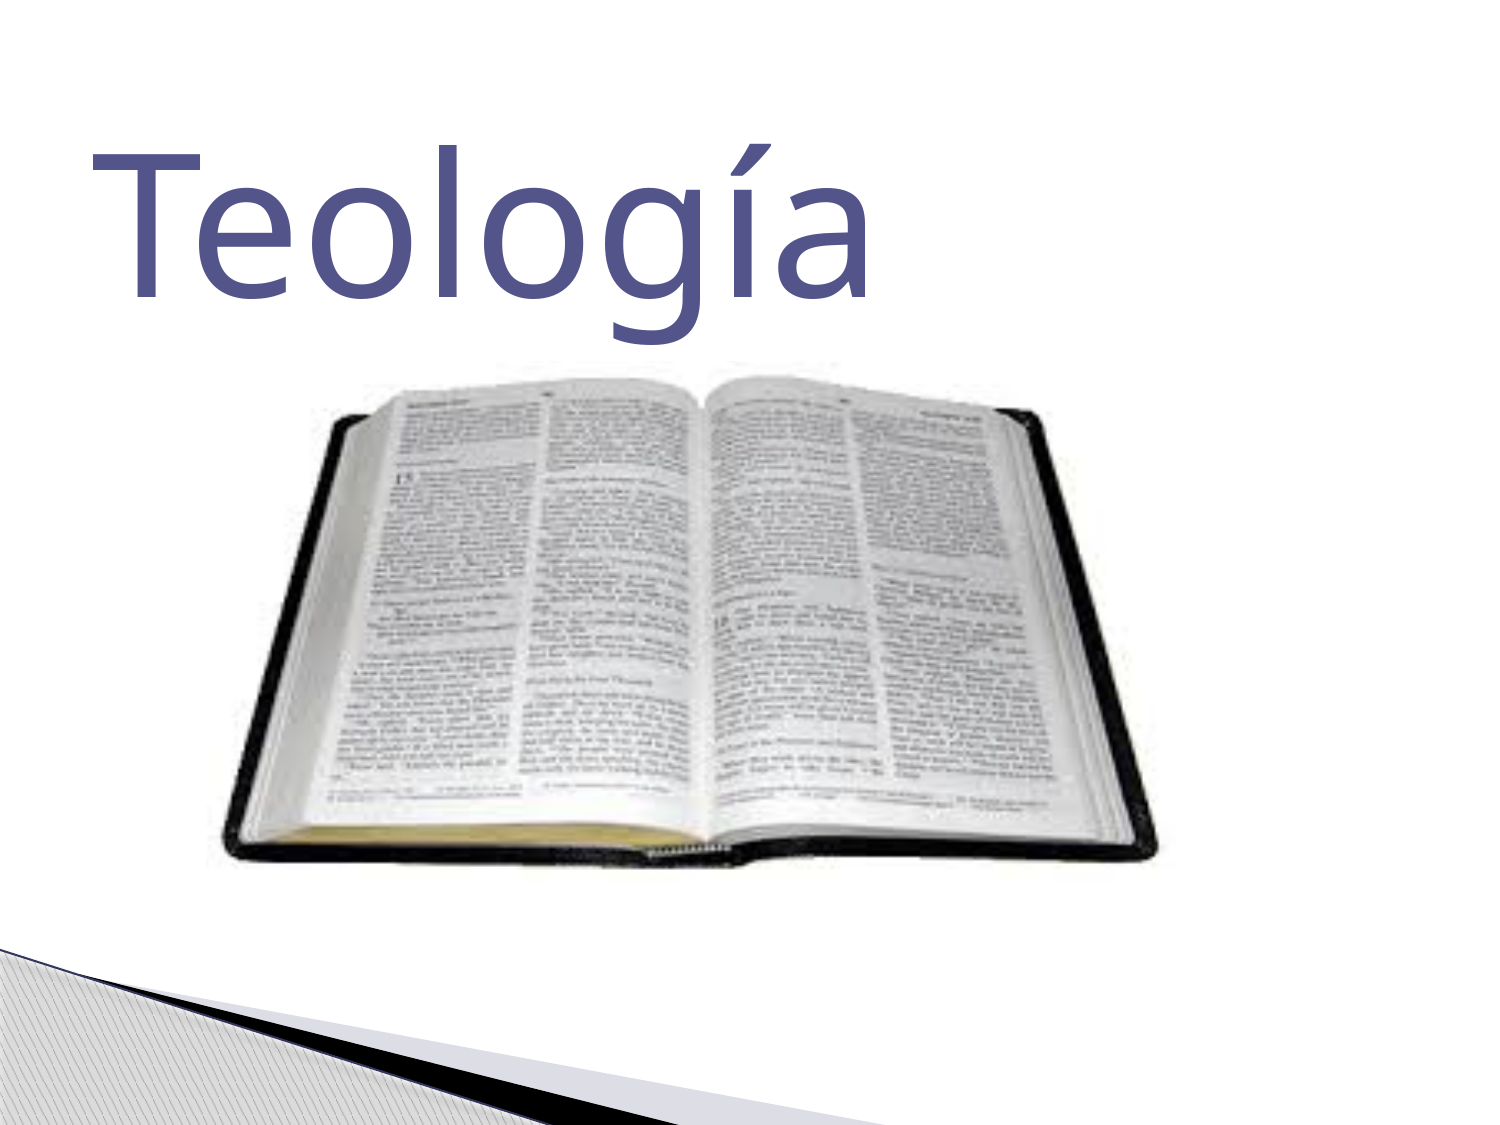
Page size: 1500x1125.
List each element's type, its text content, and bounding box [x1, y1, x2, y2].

text_box Teología [76, 89, 1447, 345]
picture [206, 361, 1176, 882]
